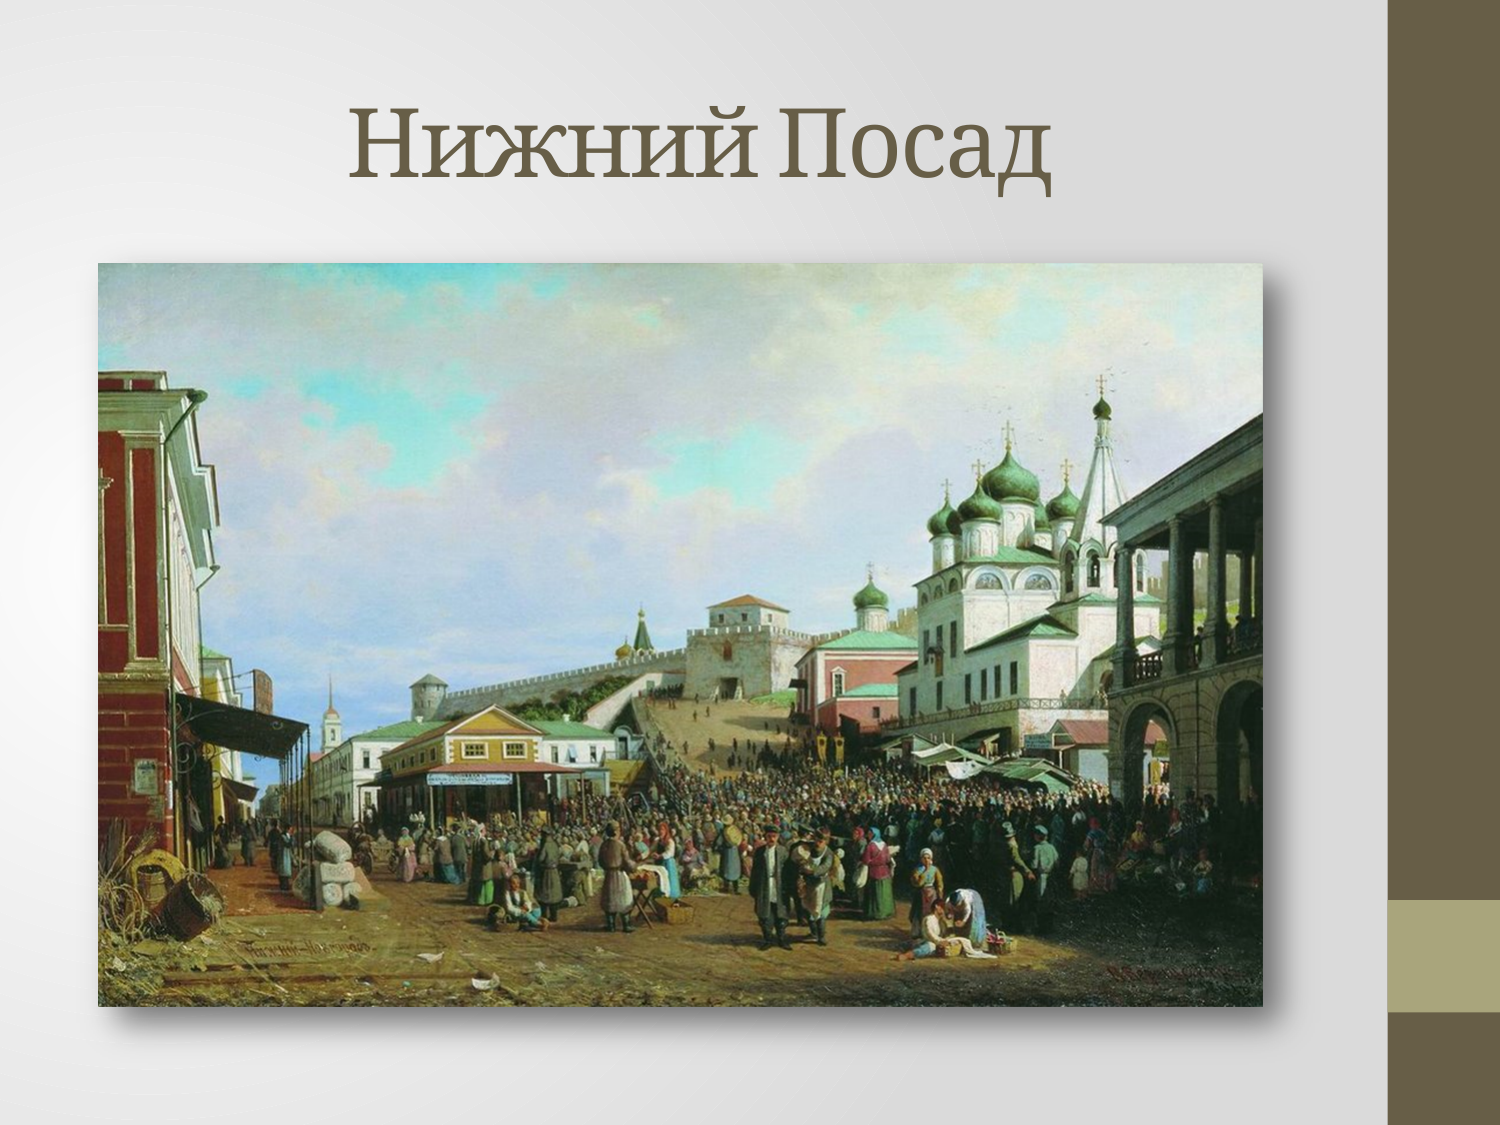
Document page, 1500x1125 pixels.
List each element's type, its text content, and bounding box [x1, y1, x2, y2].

picture [65, 231, 1329, 1073]
title Нижний Посад [75, 45, 1325, 225]
